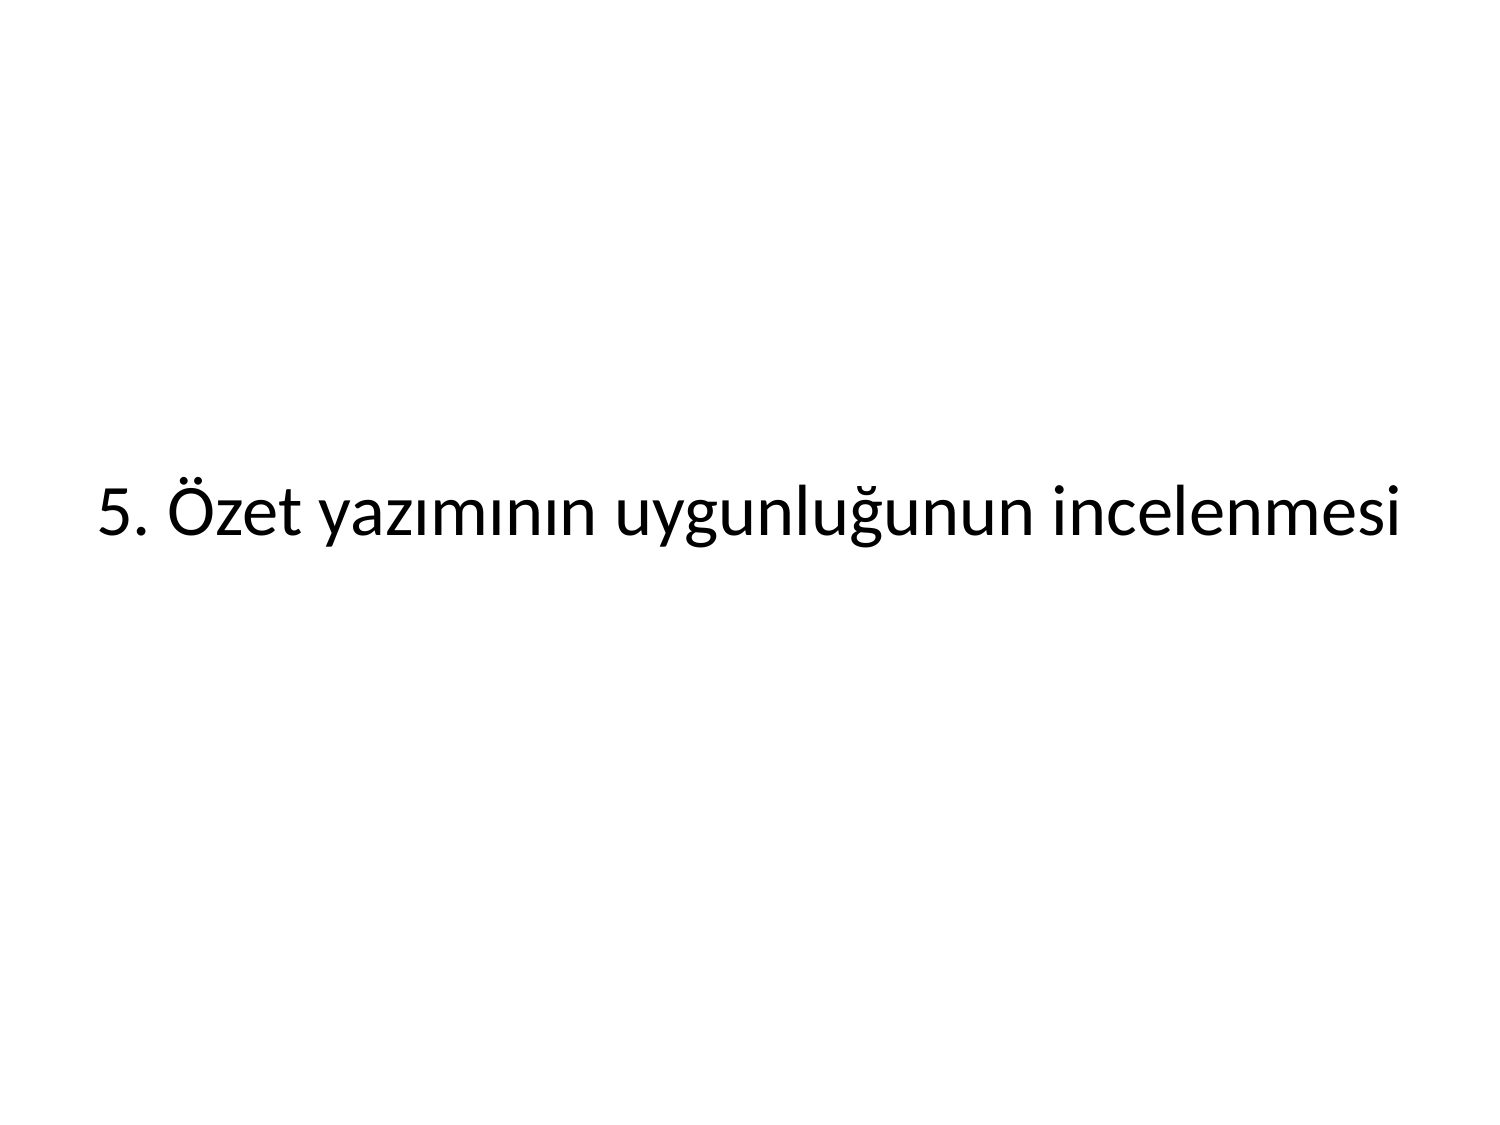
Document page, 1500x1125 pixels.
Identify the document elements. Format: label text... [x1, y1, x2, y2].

title 5. Özet yazımının uygunluğunun incelenmesi [75, 412, 1425, 600]
